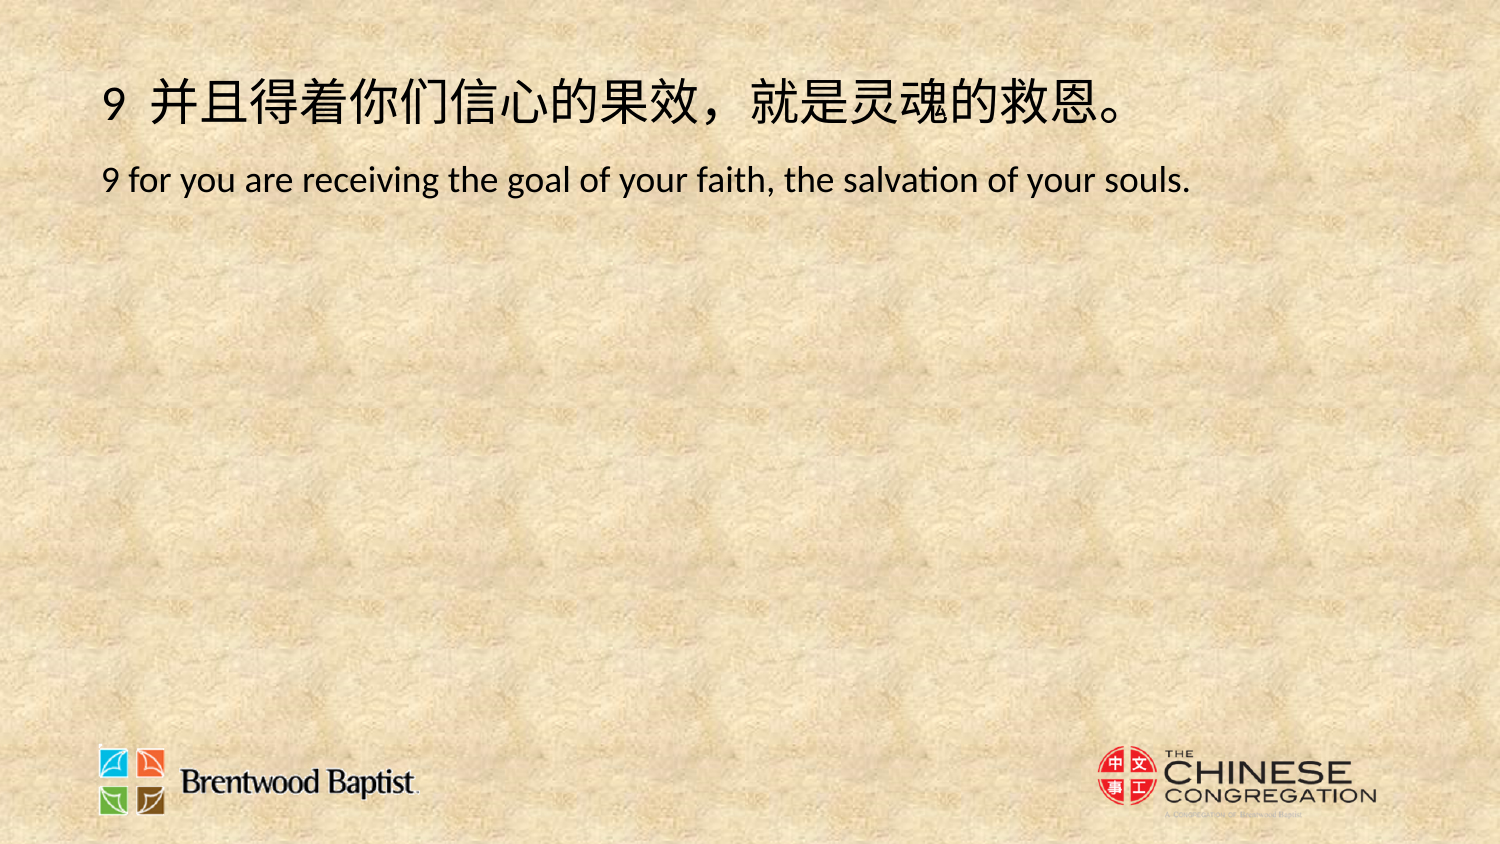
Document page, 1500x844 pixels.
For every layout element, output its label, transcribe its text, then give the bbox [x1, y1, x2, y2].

text_box 9 并且得着你们信心的果效，就是灵魂的救恩。 9 for you are receiving the goal of your faith, the salvation of your souls. [85, 62, 1407, 253]
picture [0, 0, 1500, 844]
